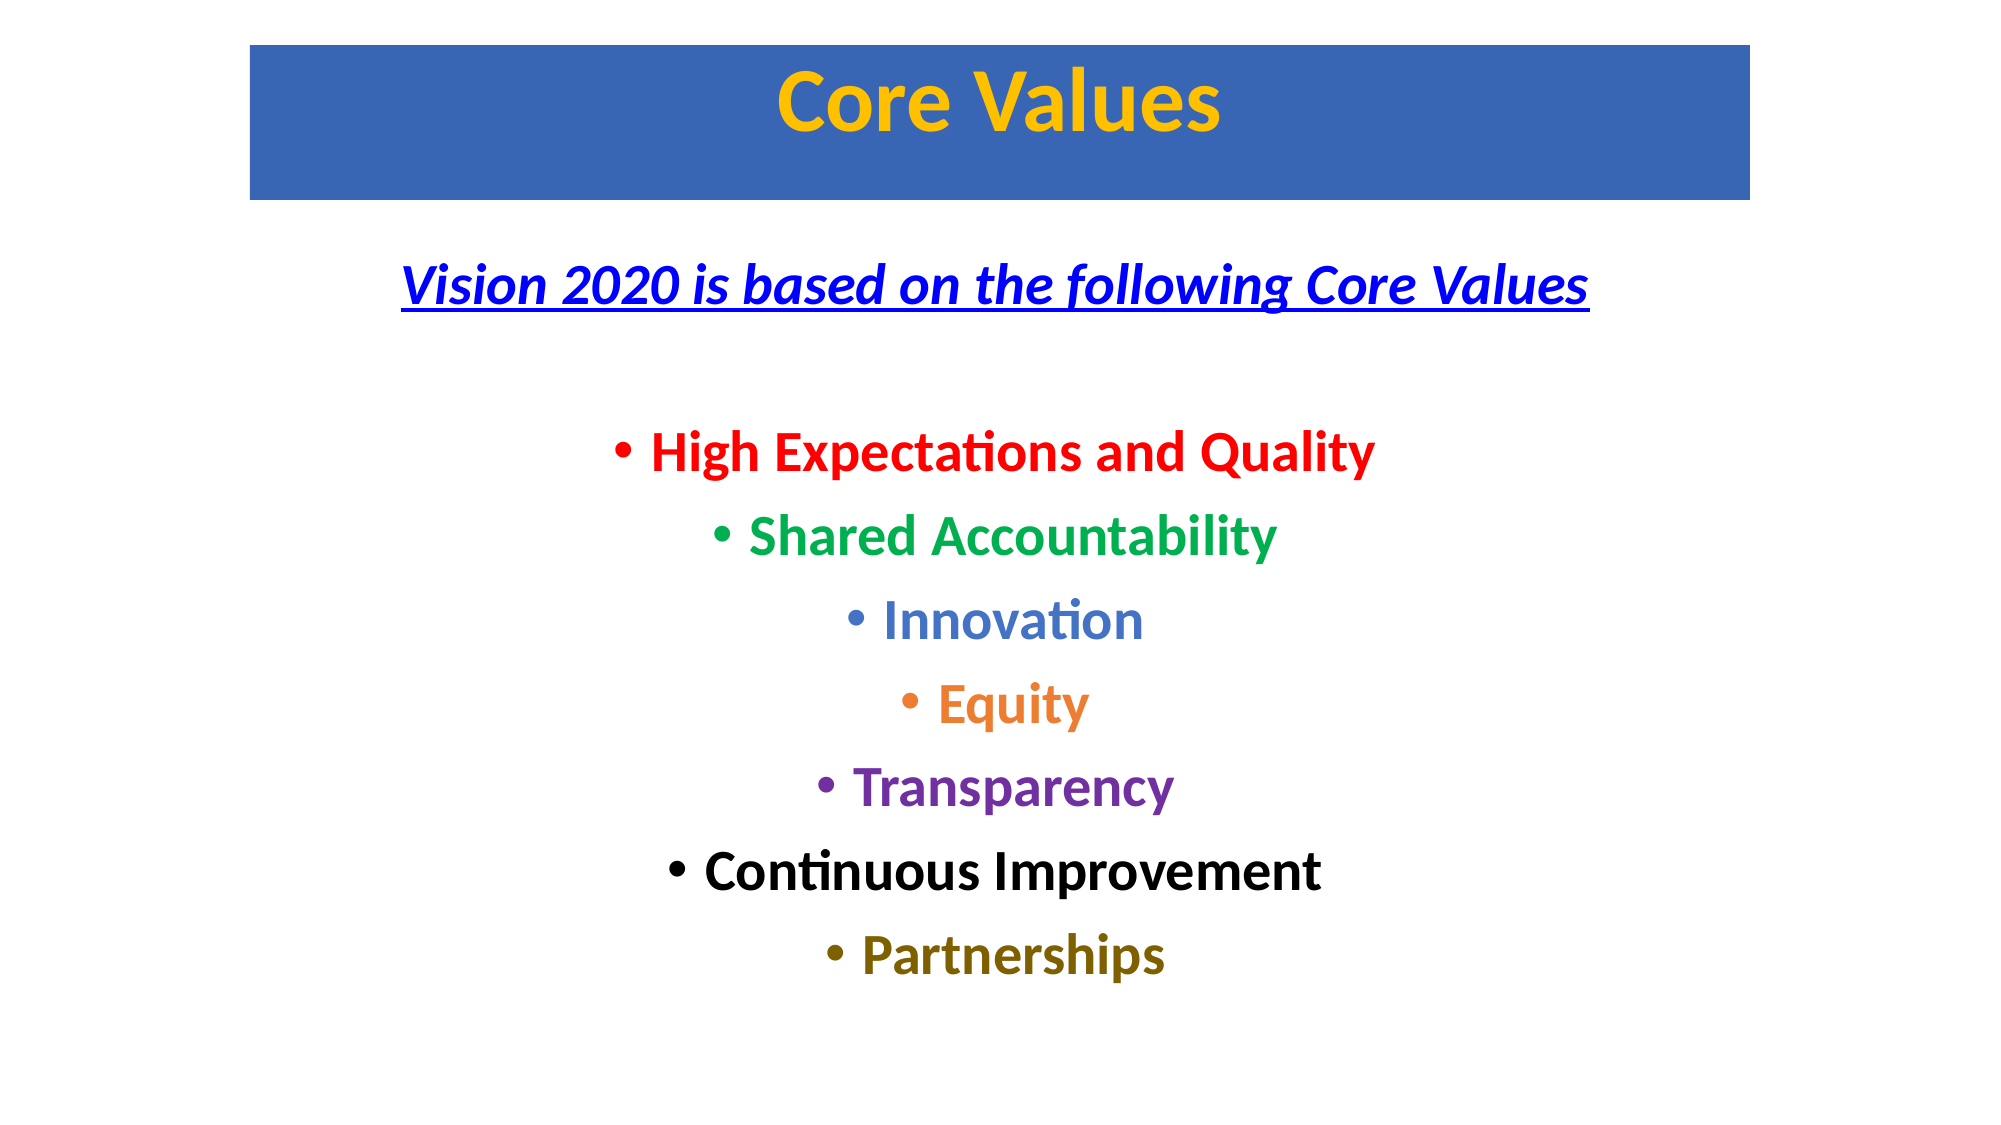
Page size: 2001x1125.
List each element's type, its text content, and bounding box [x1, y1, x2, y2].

list Vision 2020 is based on the following Core Values High Expectations and Quality Shared Accountability Innovation Equity Transparency Continuous Improvement Partnerships [152, 162, 1839, 1053]
title Core Values [249, 45, 1750, 162]
